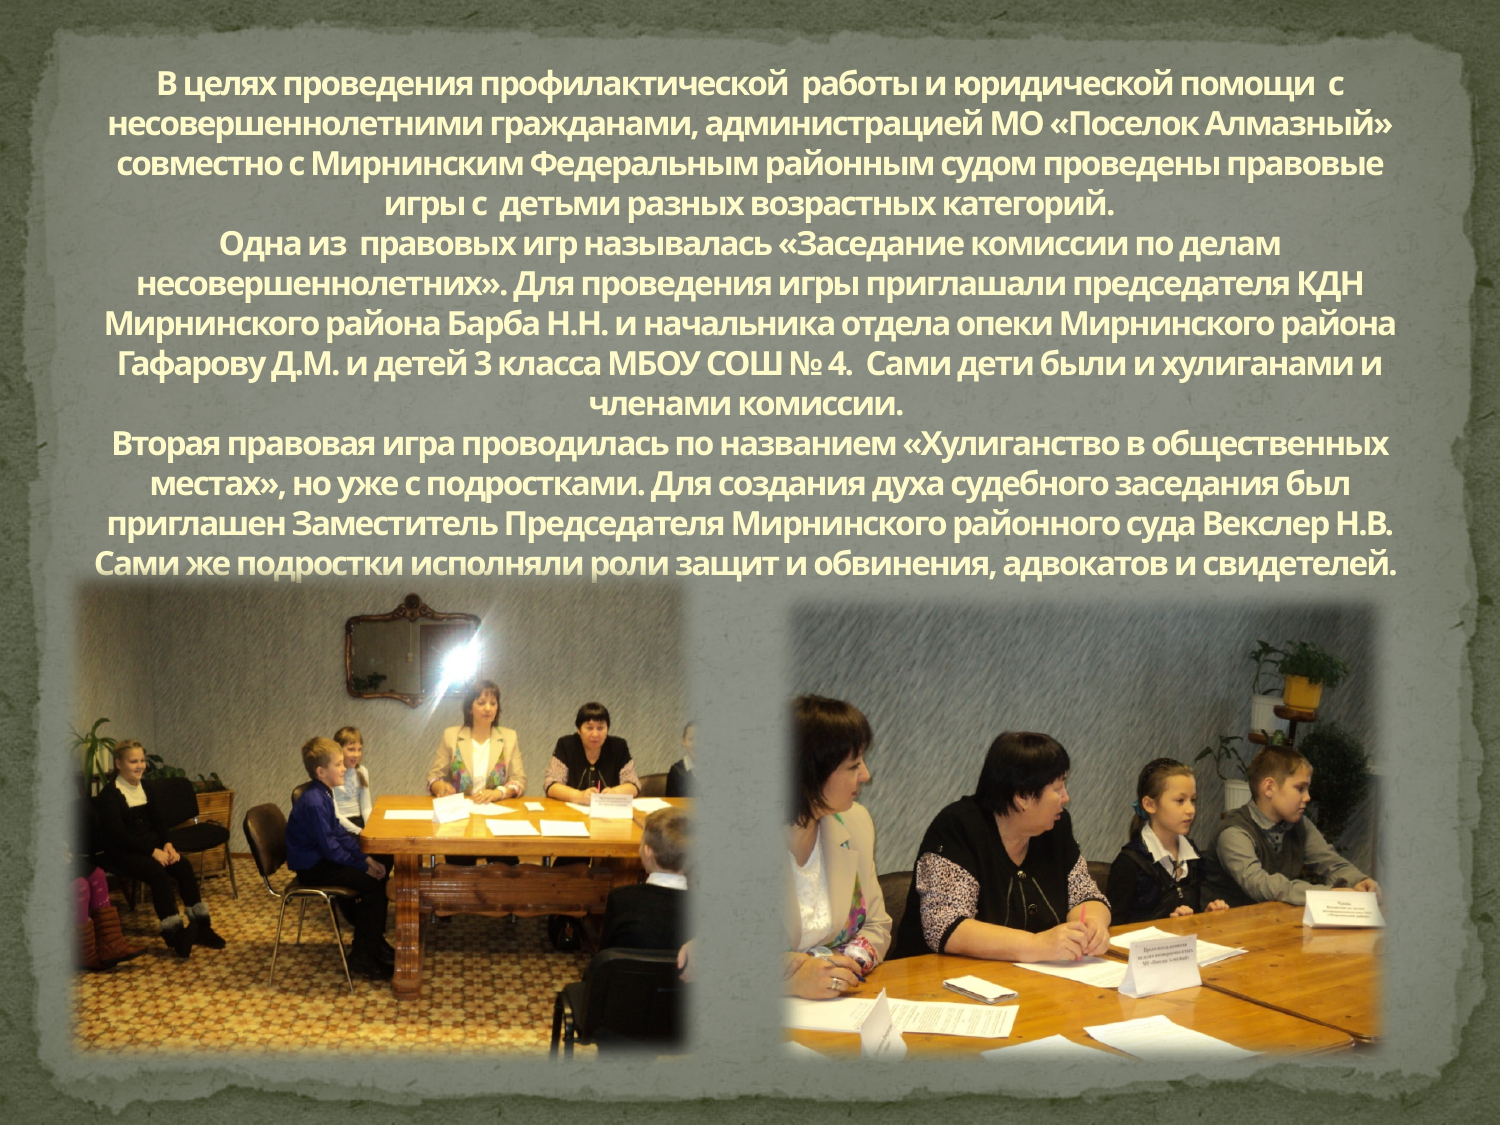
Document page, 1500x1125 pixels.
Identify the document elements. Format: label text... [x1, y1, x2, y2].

picture [60, 564, 704, 1066]
title В целях проведения профилактической работы и юридической помощи с несовершеннолетними гражданами, администрацией МО «Поселок Алмазный» совместно с Мирнинским Федеральным районным судом проведены правовые игры с детьми разных возрастных категорий. Одна из правовых игр называлась «Заседание комиссии по делам несовершеннолетних». Для проведения игры приглашали председателя КДН Мирнинского района Барба Н.Н. и начальника отдела опеки Мирнинского района Гафарову Д.М. и детей 3 класса МБОУ СОШ № 4. Сами дети были и хулиганами и членами комиссии. Вторая правовая игра проводилась по названием «Хулиганство в общественных местах», но уже с подростками. Для создания духа судебного заседания был приглашен Заместитель Председателя Мирнинского районного суда Векслер Н.В. Сами же подростки исполняли роли защит и обвинения, адвокатов и свидетелей. [74, 35, 1425, 610]
picture [775, 587, 1394, 1067]
